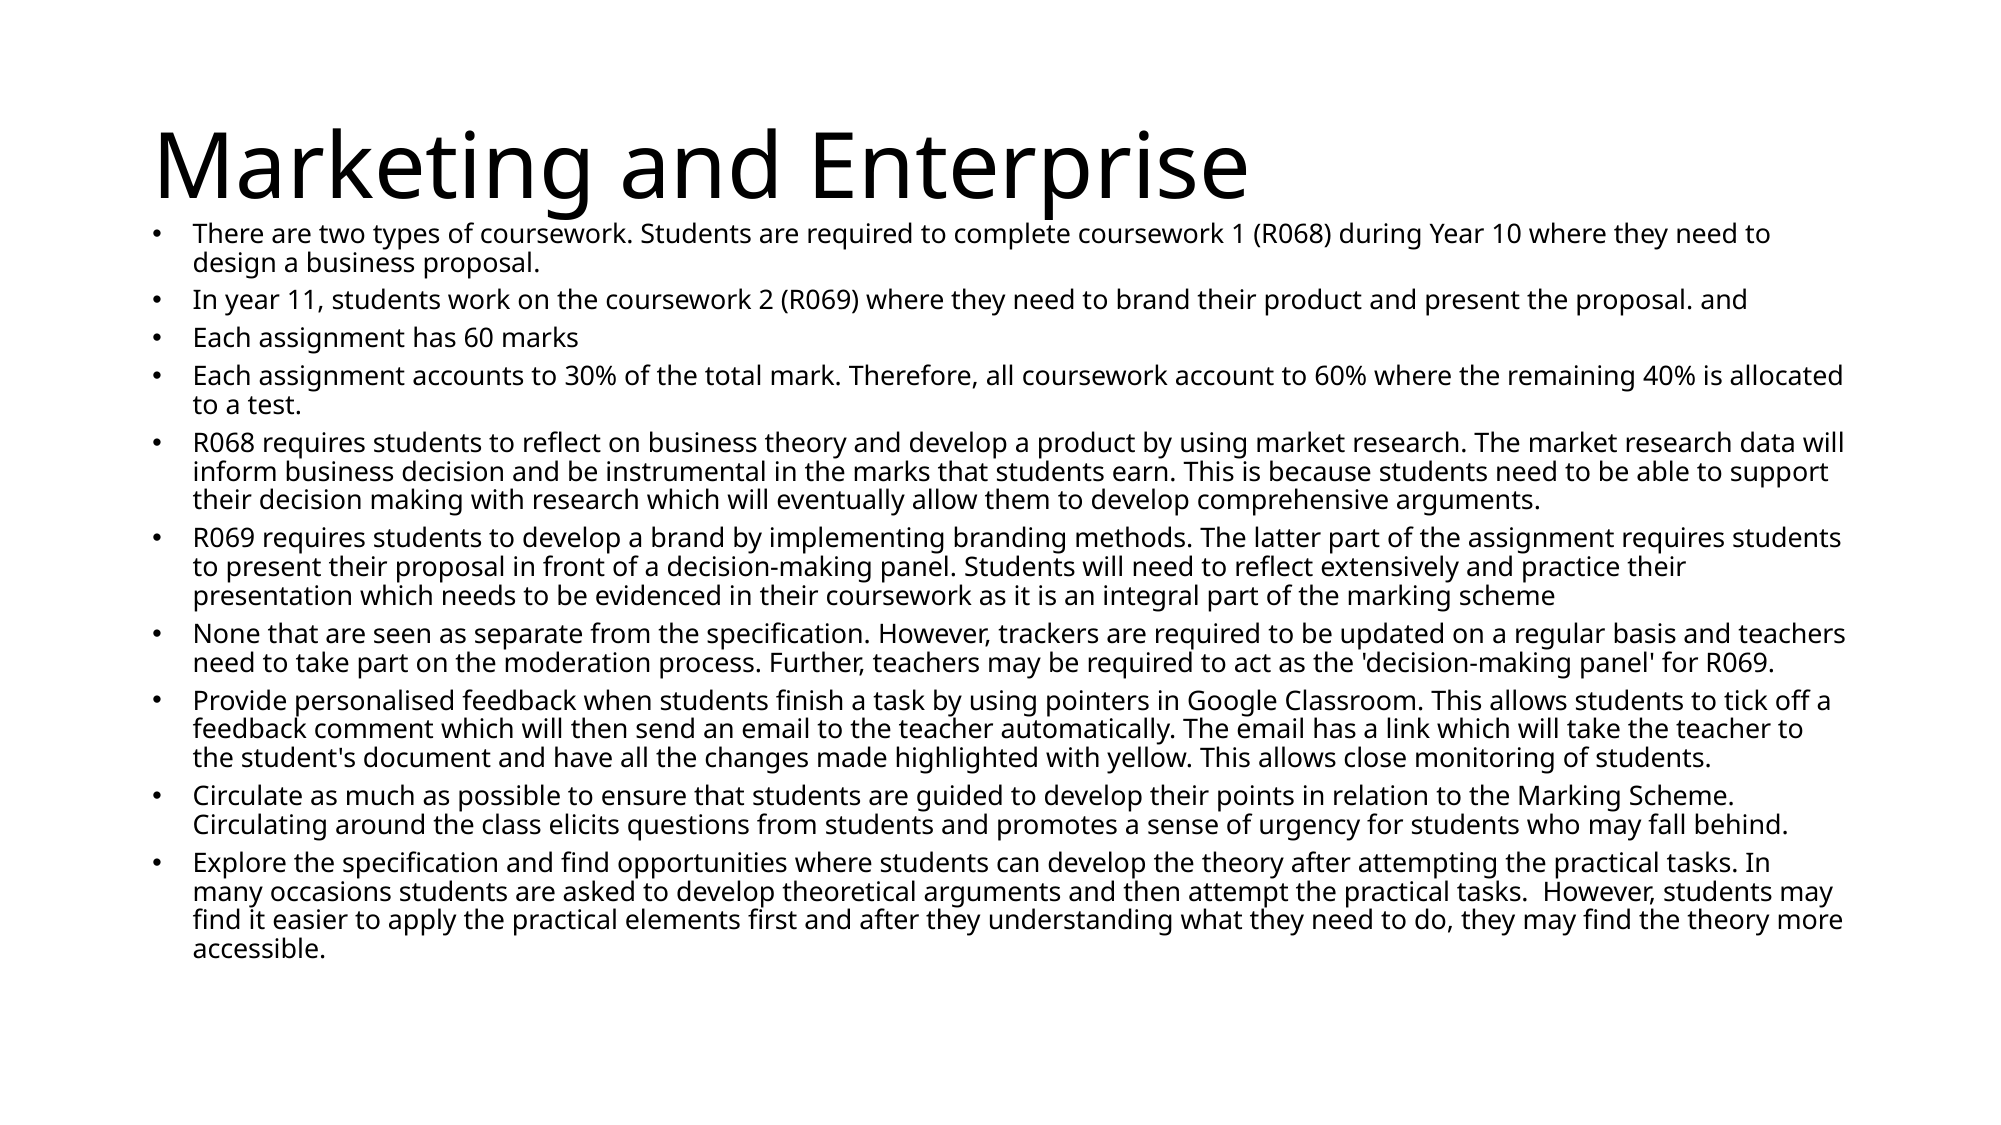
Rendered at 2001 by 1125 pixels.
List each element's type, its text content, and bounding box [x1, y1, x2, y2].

title Marketing and Enterprise [137, 59, 1863, 212]
list There are two types of coursework. Students are required to complete coursework 1 (R068) during Year 10 where they need to design a business proposal. In year 11, students work on the coursework 2 (R069) where they need to brand their product and present the proposal. and Each assignment has 60 marks Each assignment accounts to 30% of the total mark. Therefore, all coursework account to 60% where the remaining 40% is allocated to a test. R068 requires students to reflect on business theory and develop a product by using market research. The market research data will inform business decision and be instrumental in the marks that students earn. This is because students need to be able to support their decision making with research which will eventually allow them to develop comprehensive arguments. R069 requires students to develop a brand by implementing branding methods. The latter part of the assignment requires students to present their proposal in front of a decision-making panel. Students will need to reflect extensively and practice their presentation which needs to be evidenced in their coursework as it is an integral part of the marking scheme None that are seen as separate from the specification. However, trackers are required to be updated on a regular basis and teachers need to take part on the moderation process. Further, teachers may be required to act as the 'decision-making panel' for R069. Provide personalised feedback when students finish a task by using pointers in Google Classroom. This allows students to tick off a feedback comment which will then send an email to the teacher automatically. The email has a link which will take the teacher to the student's document and have all the changes made highlighted with yellow. This allows close monitoring of students. Circulate as much as possible to ensure that students are guided to develop their points in relation to the Marking Scheme. Circulating around the class elicits questions from students and promotes a sense of urgency for students who may fall behind. Explore the specification and find opportunities where students can develop the theory after attempting the practical tasks. In many occasions students are asked to develop theoretical arguments and then attempt the practical tasks. However, students may find it easier to apply the practical elements first and after they understanding what they need to do, they may find the theory more accessible. [137, 212, 1863, 1014]
